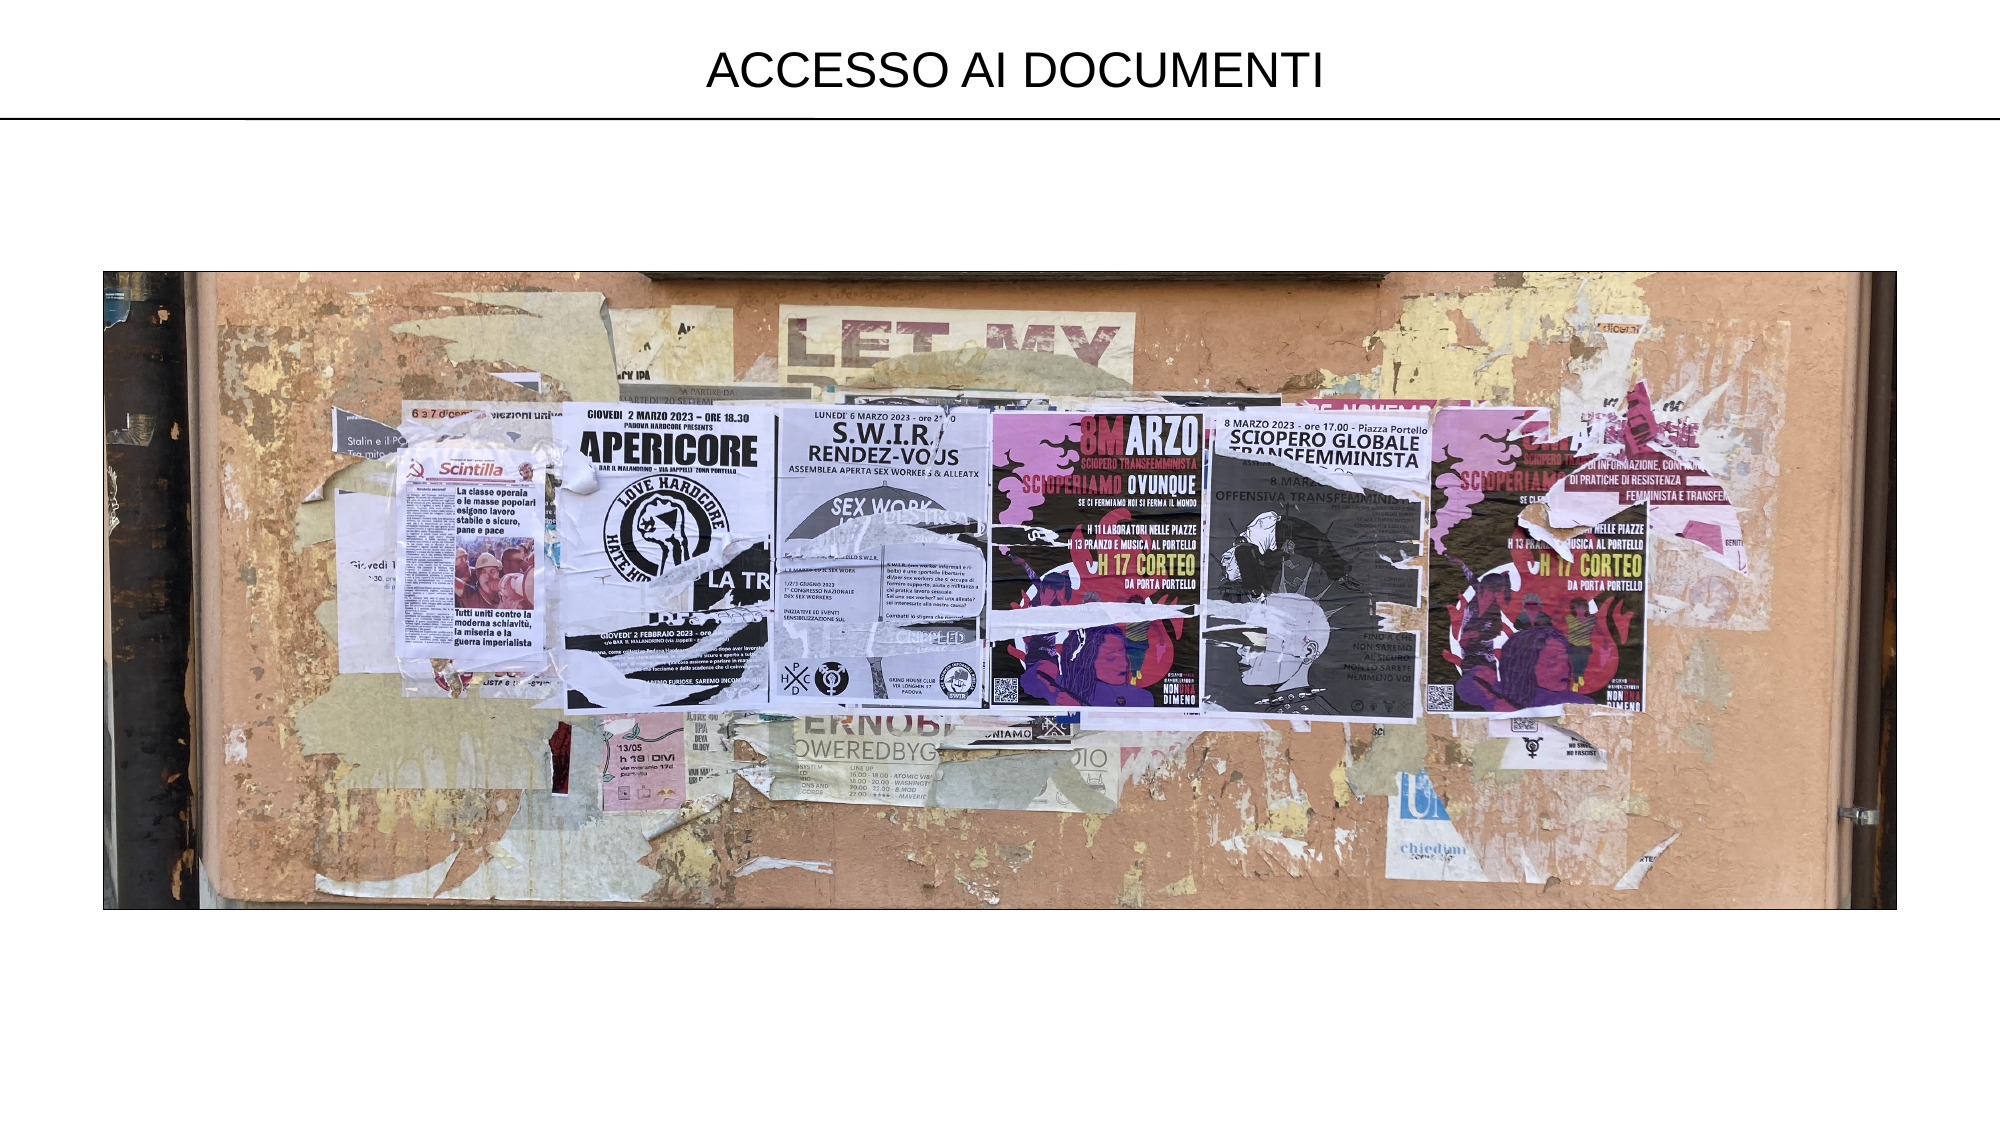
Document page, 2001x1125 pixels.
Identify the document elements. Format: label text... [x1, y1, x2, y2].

text_box Accesso ai documenti [443, 30, 1588, 106]
picture [103, 271, 1897, 910]
